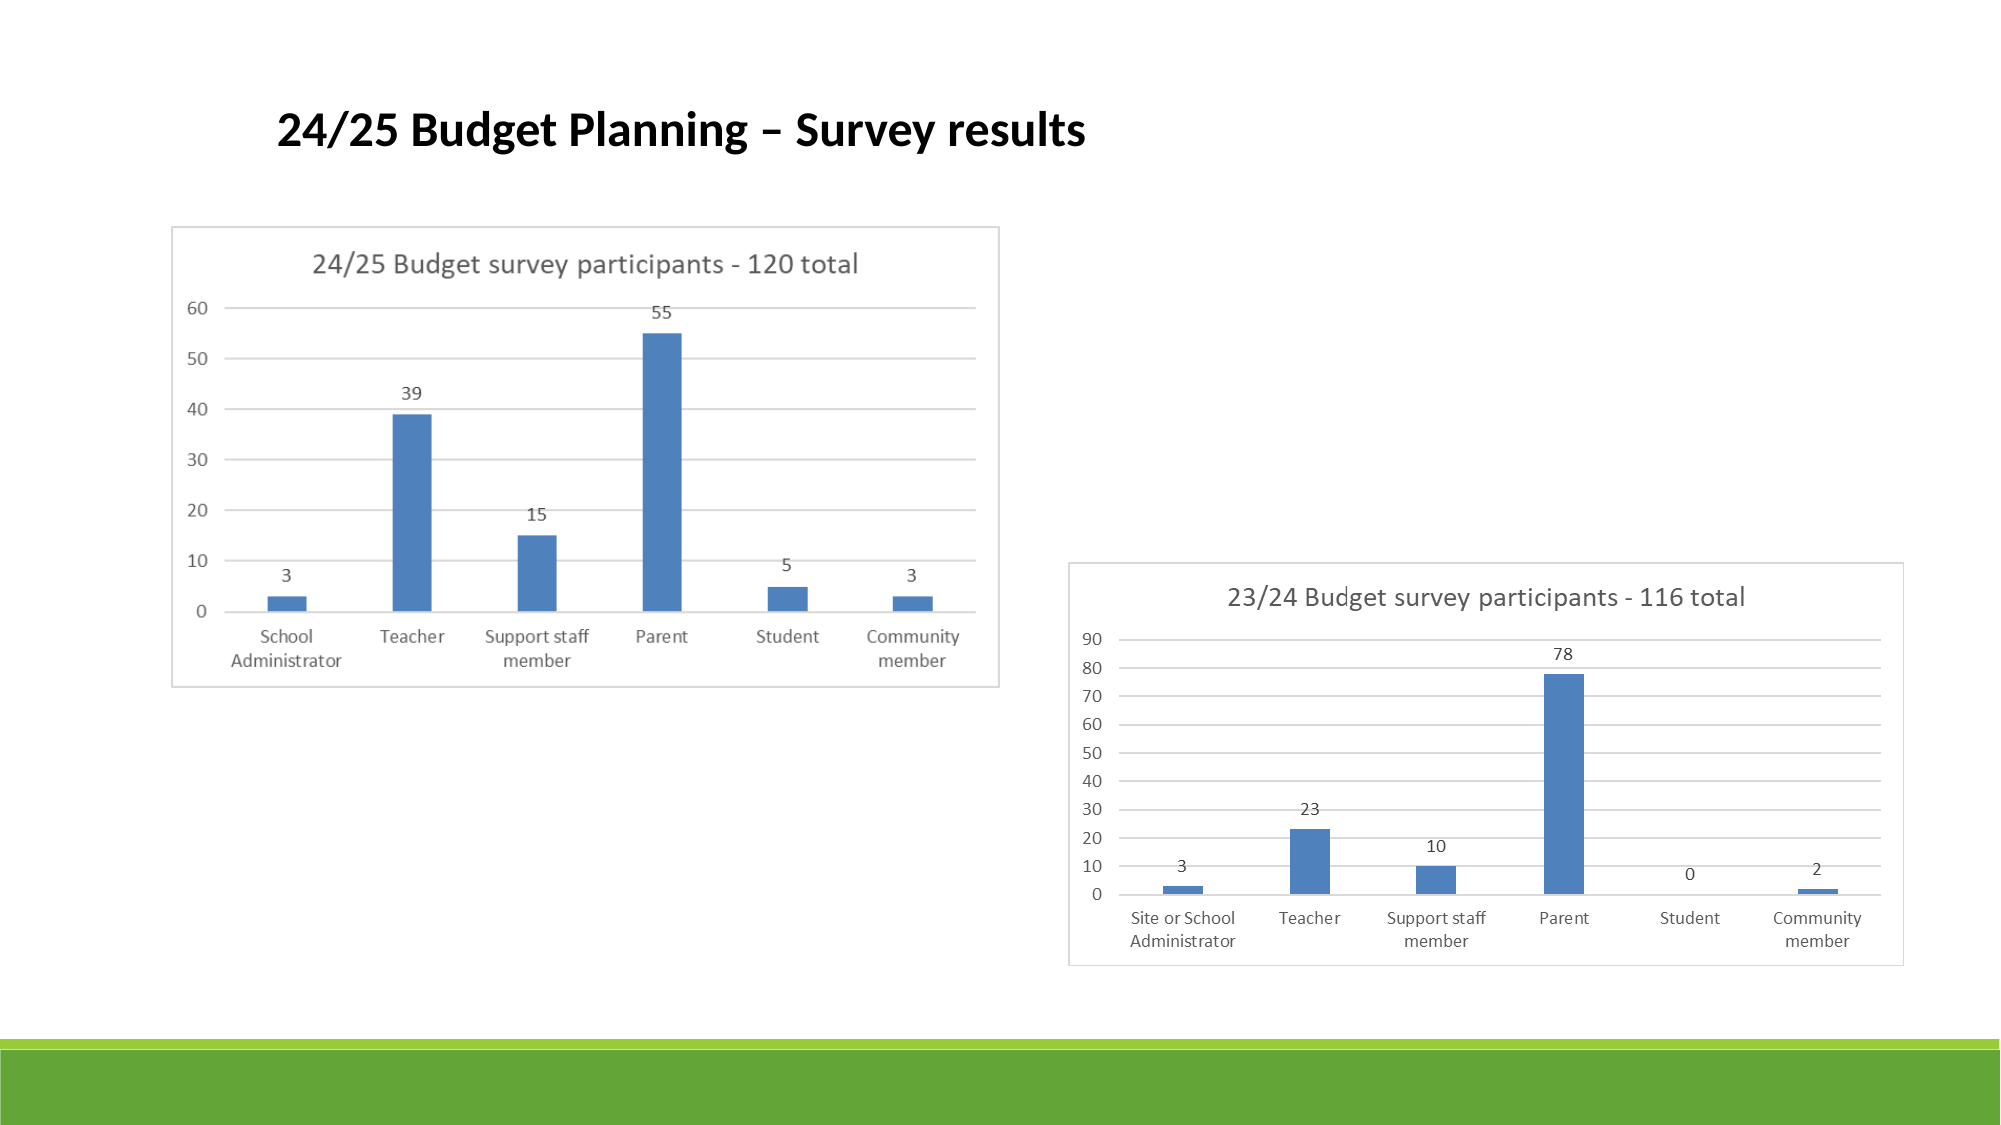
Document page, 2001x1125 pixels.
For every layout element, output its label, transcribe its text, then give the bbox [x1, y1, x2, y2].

text_box 24/25 Budget Planning – Survey results [262, 89, 1256, 225]
picture [1067, 561, 1904, 967]
picture [170, 226, 1001, 689]
